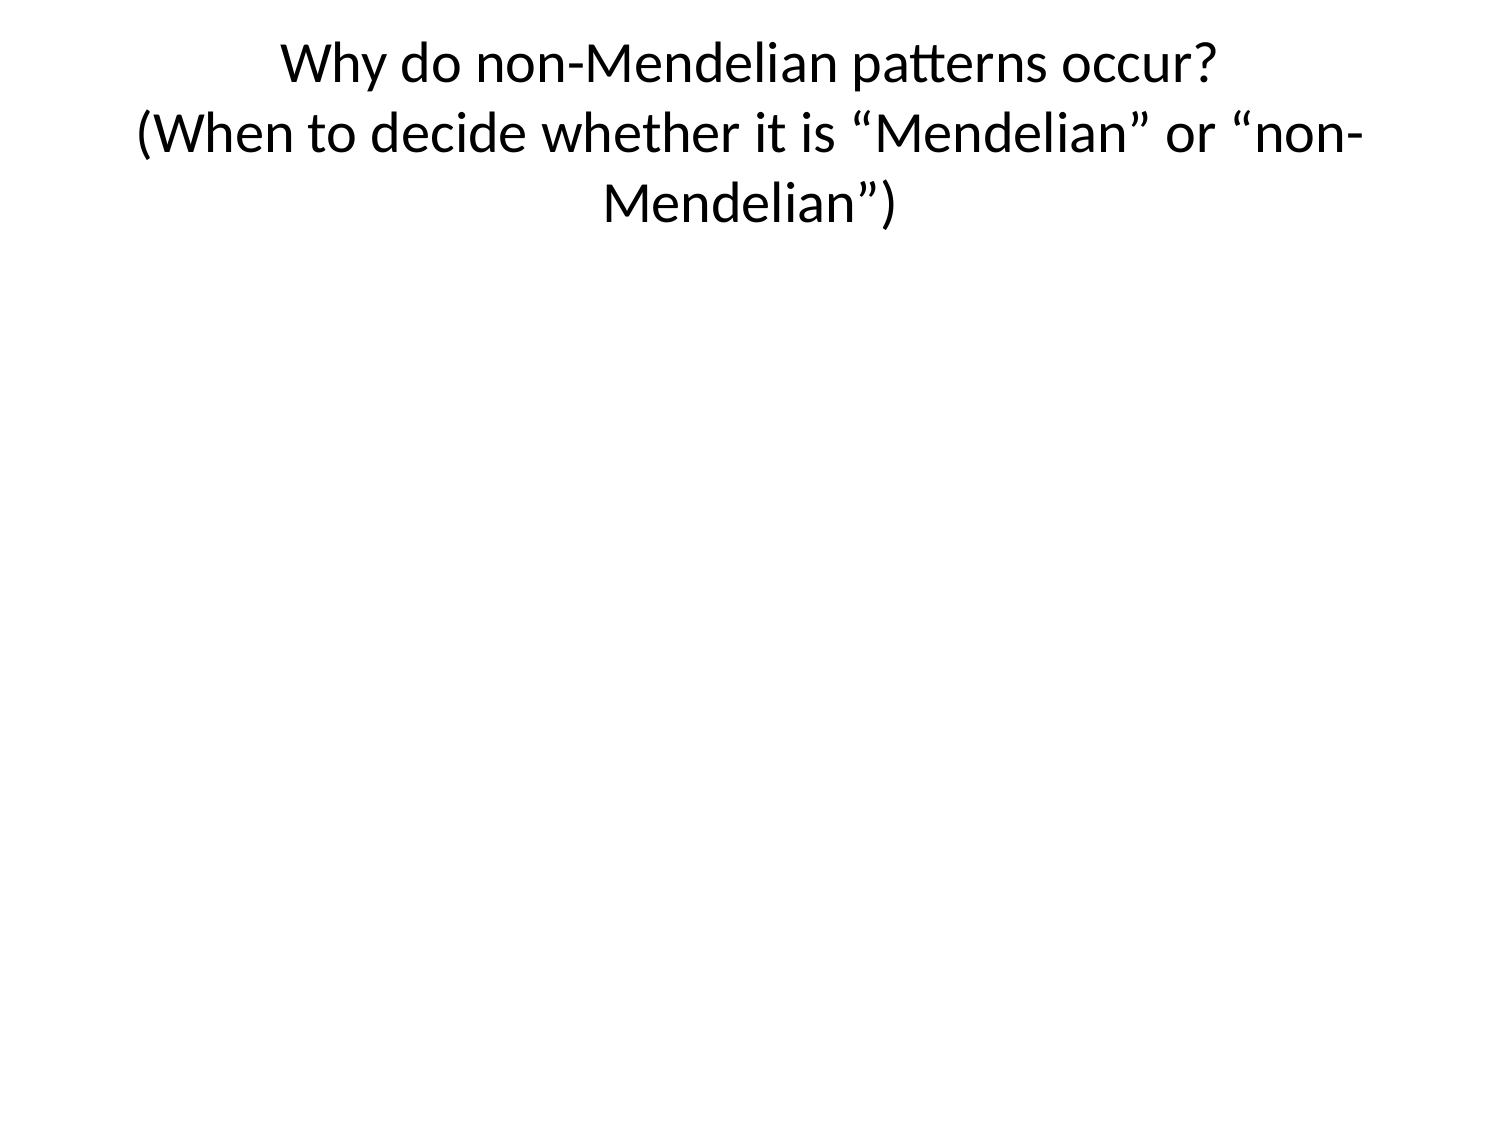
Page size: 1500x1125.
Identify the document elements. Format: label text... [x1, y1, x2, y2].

title Why do non-Mendelian patterns occur? (When to decide whether it is “Mendelian” or “non-Mendelian”) [75, 45, 1425, 213]
